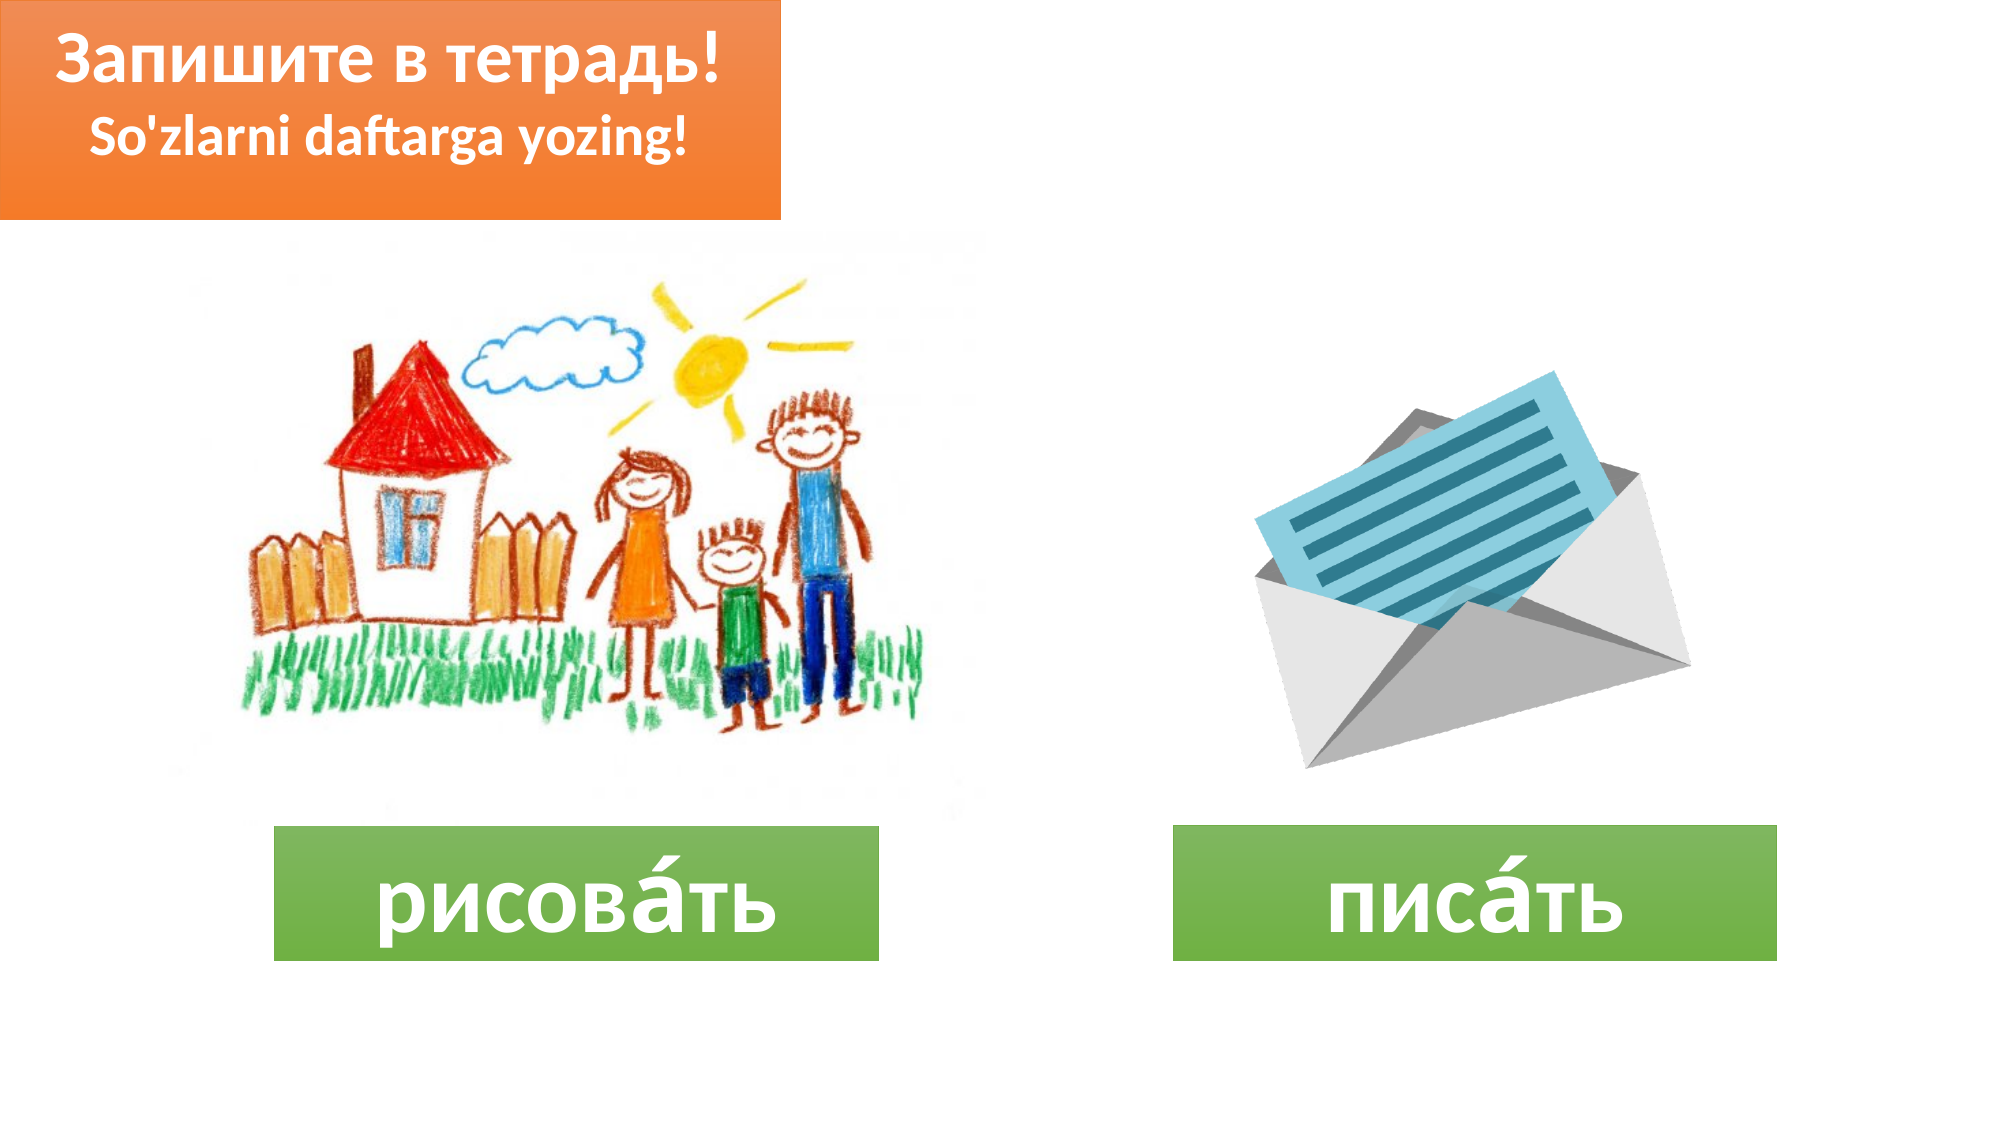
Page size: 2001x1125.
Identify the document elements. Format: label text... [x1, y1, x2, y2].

text_box писа́ть [1173, 825, 1777, 961]
text_box Запишите в тетрадь! So'zlarni daftarga yozing! [0, 0, 781, 220]
picture [1254, 370, 1697, 773]
picture [167, 231, 986, 826]
text_box рисова́ть [274, 826, 879, 961]
